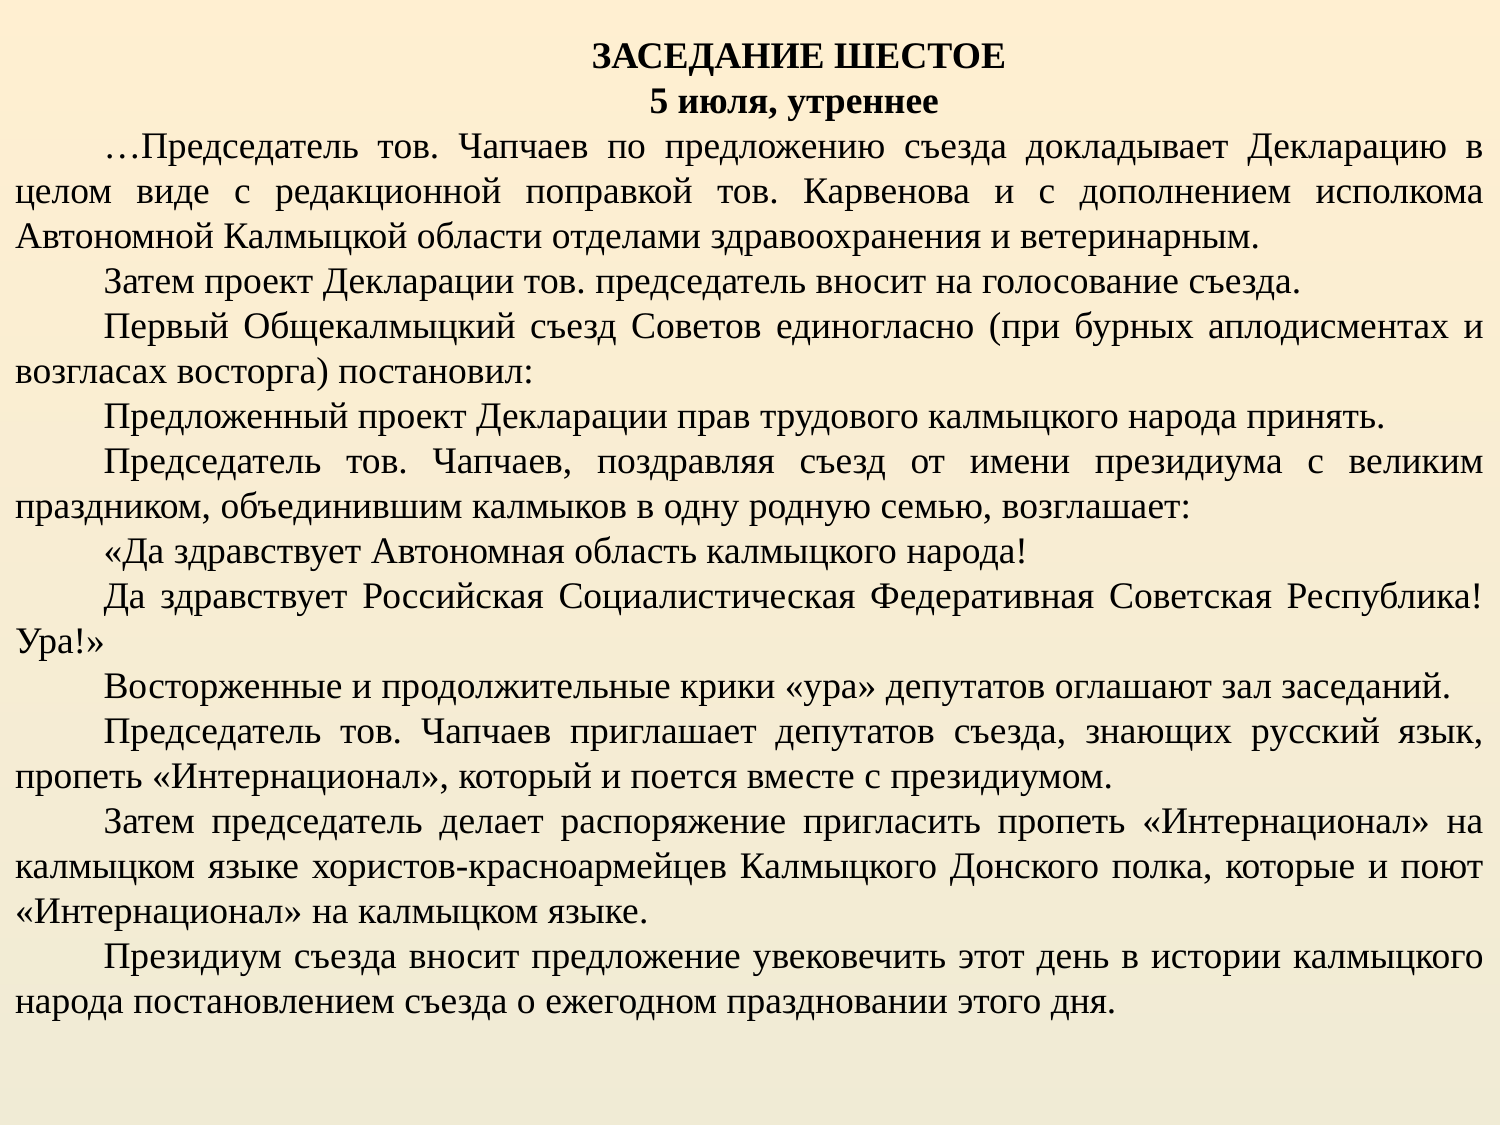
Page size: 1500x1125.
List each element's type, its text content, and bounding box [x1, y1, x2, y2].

text_box ЗАСЕДАНИЕ ШЕСТОЕ 5 июля, утреннее …Председатель тов. Чапчаев по предложению съезда докладывает Декларацию в целом виде с редакционной поправкой тов. Карвенова и с дополнением исполкома Автономной Калмыцкой области отделами здравоохранения и ветеринарным. Затем проект Декларации тов. председатель вносит на голосование съезда. Первый Общекалмыцкий съезд Советов единогласно (при бурных аплодисментах и возгласах восторга) постановил: Предложенный проект Декларации прав трудового калмыцкого народа принять. Председатель тов. Чапчаев, поздравляя съезд от имени президиума с великим праздником, объединившим калмыков в одну родную семью, возглашает: «Да здравствует Автономная область калмыцкого народа! Да здравствует Российская Социалистическая Федеративная Советская Республика! Ура!» Восторженные и продолжительные крики «ура» депутатов оглашают зал заседаний. Председатель тов. Чапчаев приглашает депутатов съезда, знающих русский язык, пропеть «Интернационал», который и поется вместе с президиумом. Затем председатель делает распоряжение пригласить пропеть «Интернационал» на калмыцком языке хористов-красноармейцев Калмыцкого Донского полка, которые и поют «Интернационал» на калмыцком языке. Президиум съезда вносит предложение увековечить этот день в истории калмыцкого народа постановлением съезда о ежегодном праздновании этого дня. [0, 23, 1500, 1029]
